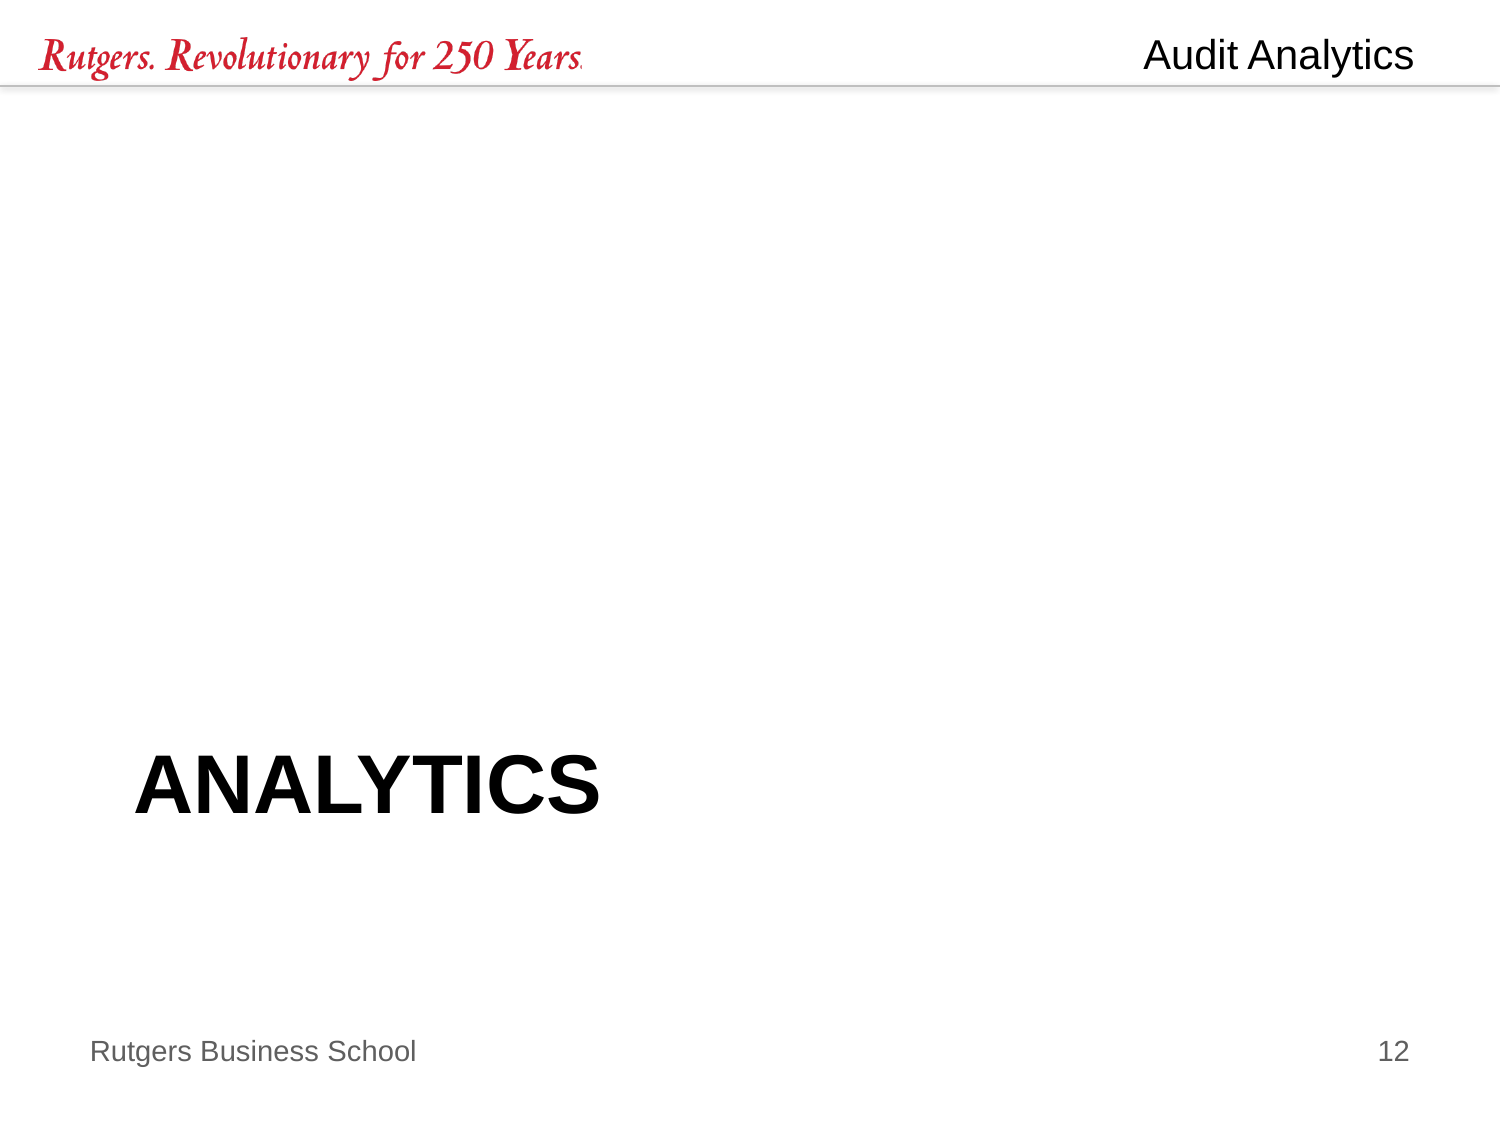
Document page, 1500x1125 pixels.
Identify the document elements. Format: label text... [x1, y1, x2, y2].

title Analytics [118, 722, 1394, 947]
slide_number 12 [1074, 1024, 1426, 1103]
